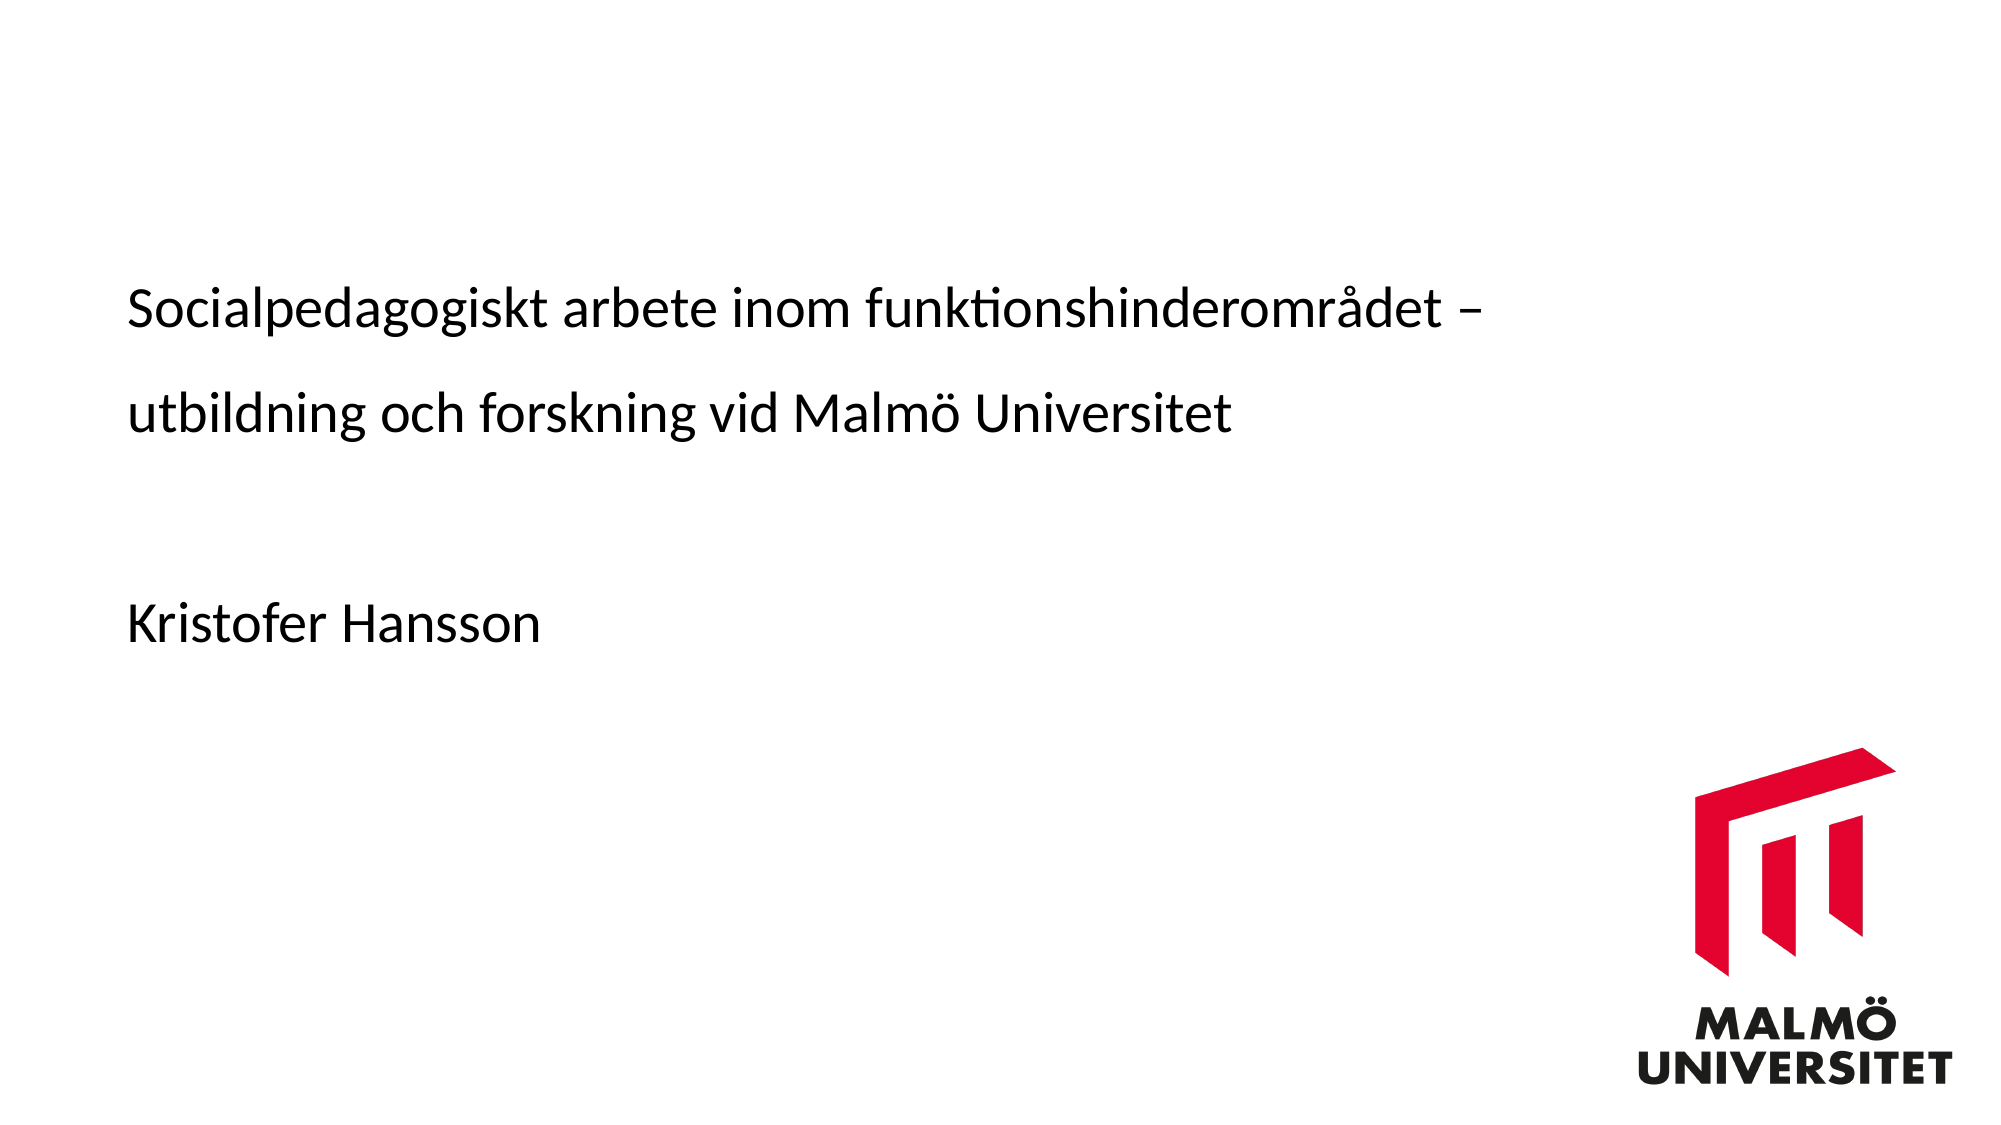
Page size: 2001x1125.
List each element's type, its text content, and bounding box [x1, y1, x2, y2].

text_box [1638, 747, 1953, 1085]
text_box Socialpedagogiskt arbete inom funktionshinderområdet – utbildning och forskning vid Malmö Universitet Kristofer Hansson [112, 226, 1608, 662]
